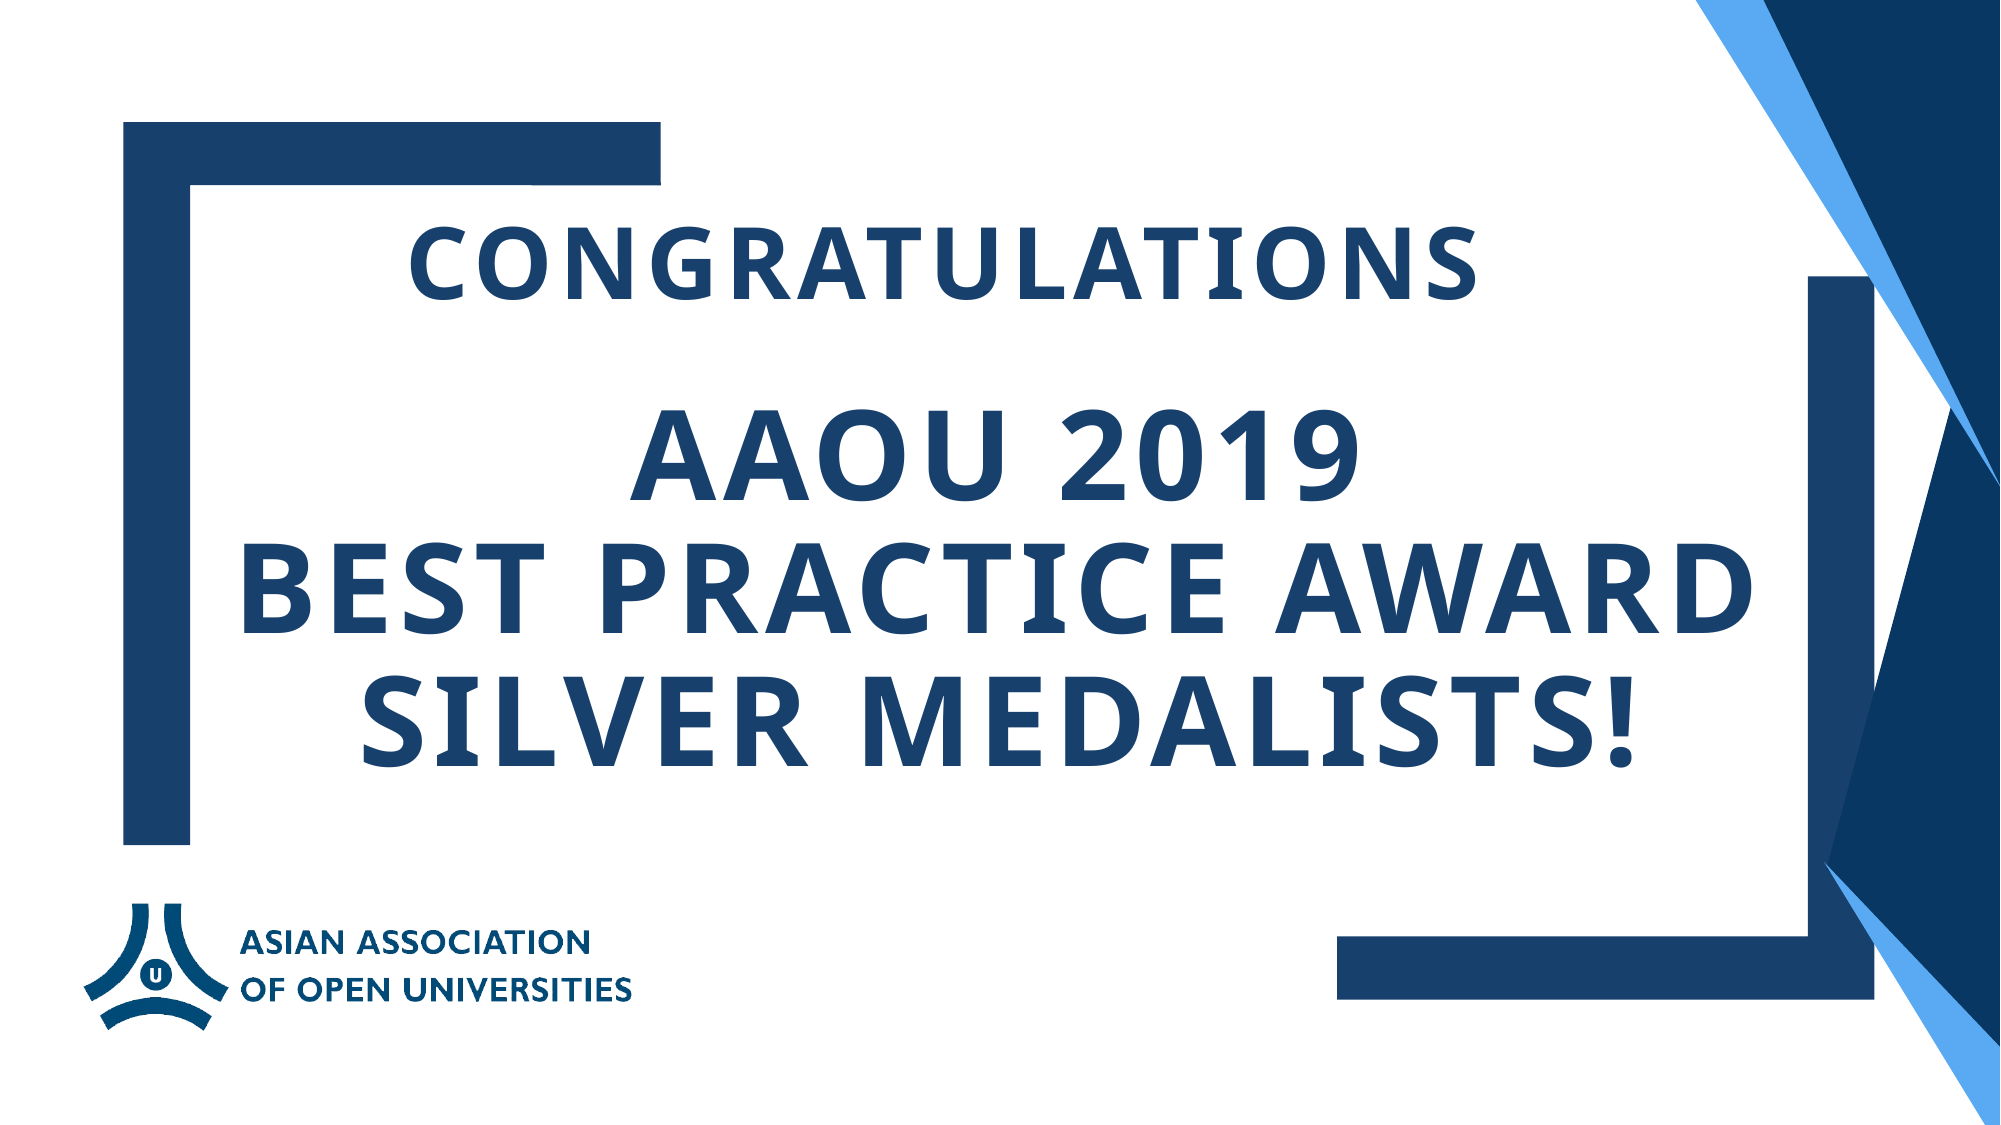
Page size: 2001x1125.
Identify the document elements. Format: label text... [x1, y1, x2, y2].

picture [70, 887, 643, 1053]
text_box Congratulations [390, 177, 1635, 329]
title aaou 2019 BEST PRACTICE AWARD SILVER MEDALISTS! [0, 358, 1695, 802]
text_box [1695, 0, 2000, 1125]
